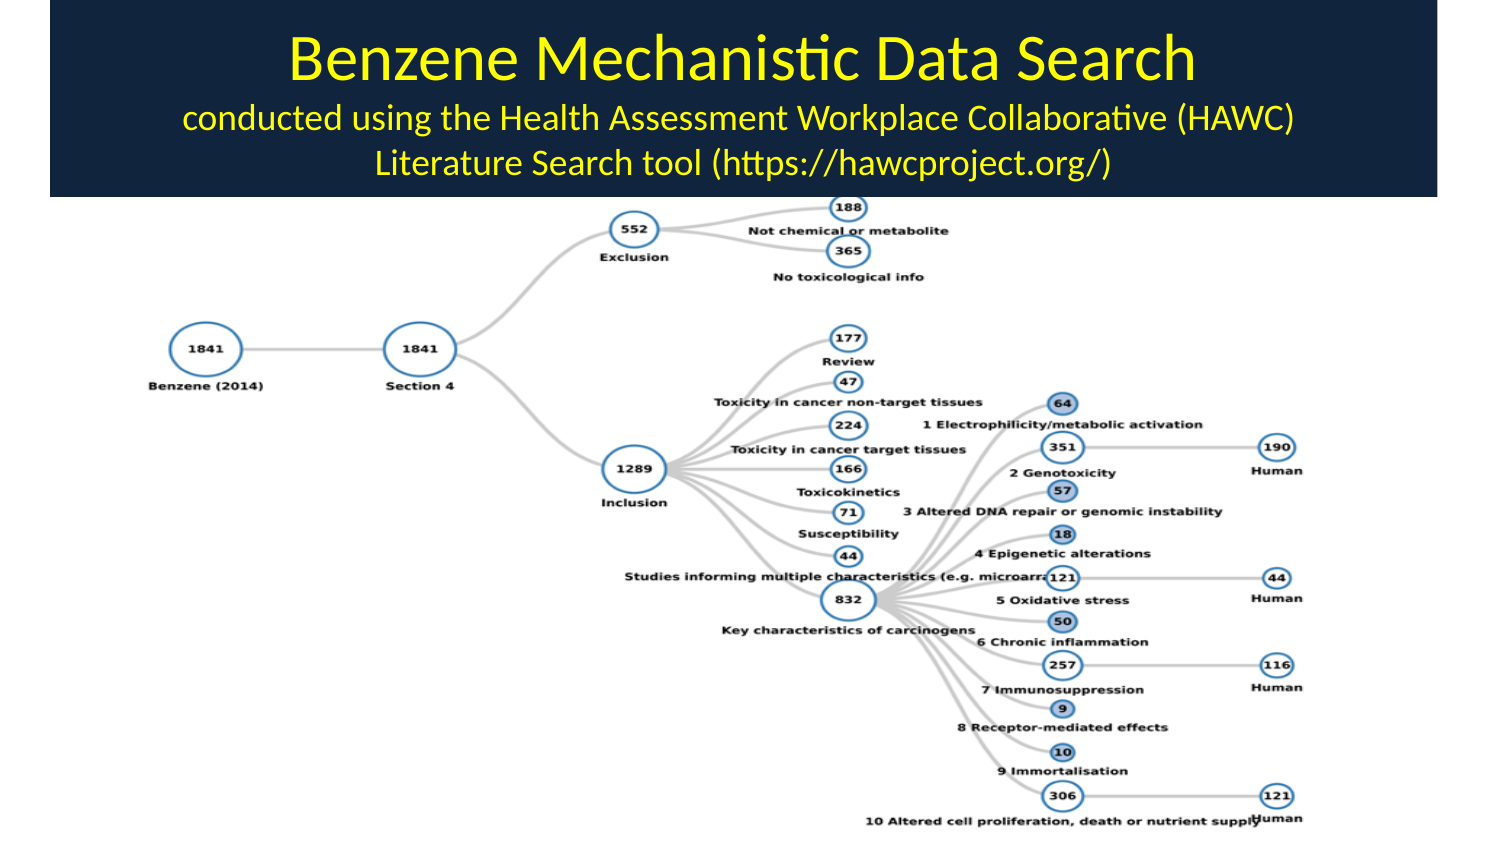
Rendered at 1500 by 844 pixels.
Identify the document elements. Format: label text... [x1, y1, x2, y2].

picture [124, 128, 1318, 844]
title Benzene Mechanistic Data Search conducted using the Health Assessment Workplace Collaborative (HAWC) Literature Search tool (https://hawcproject.org/) [50, 0, 1438, 197]
